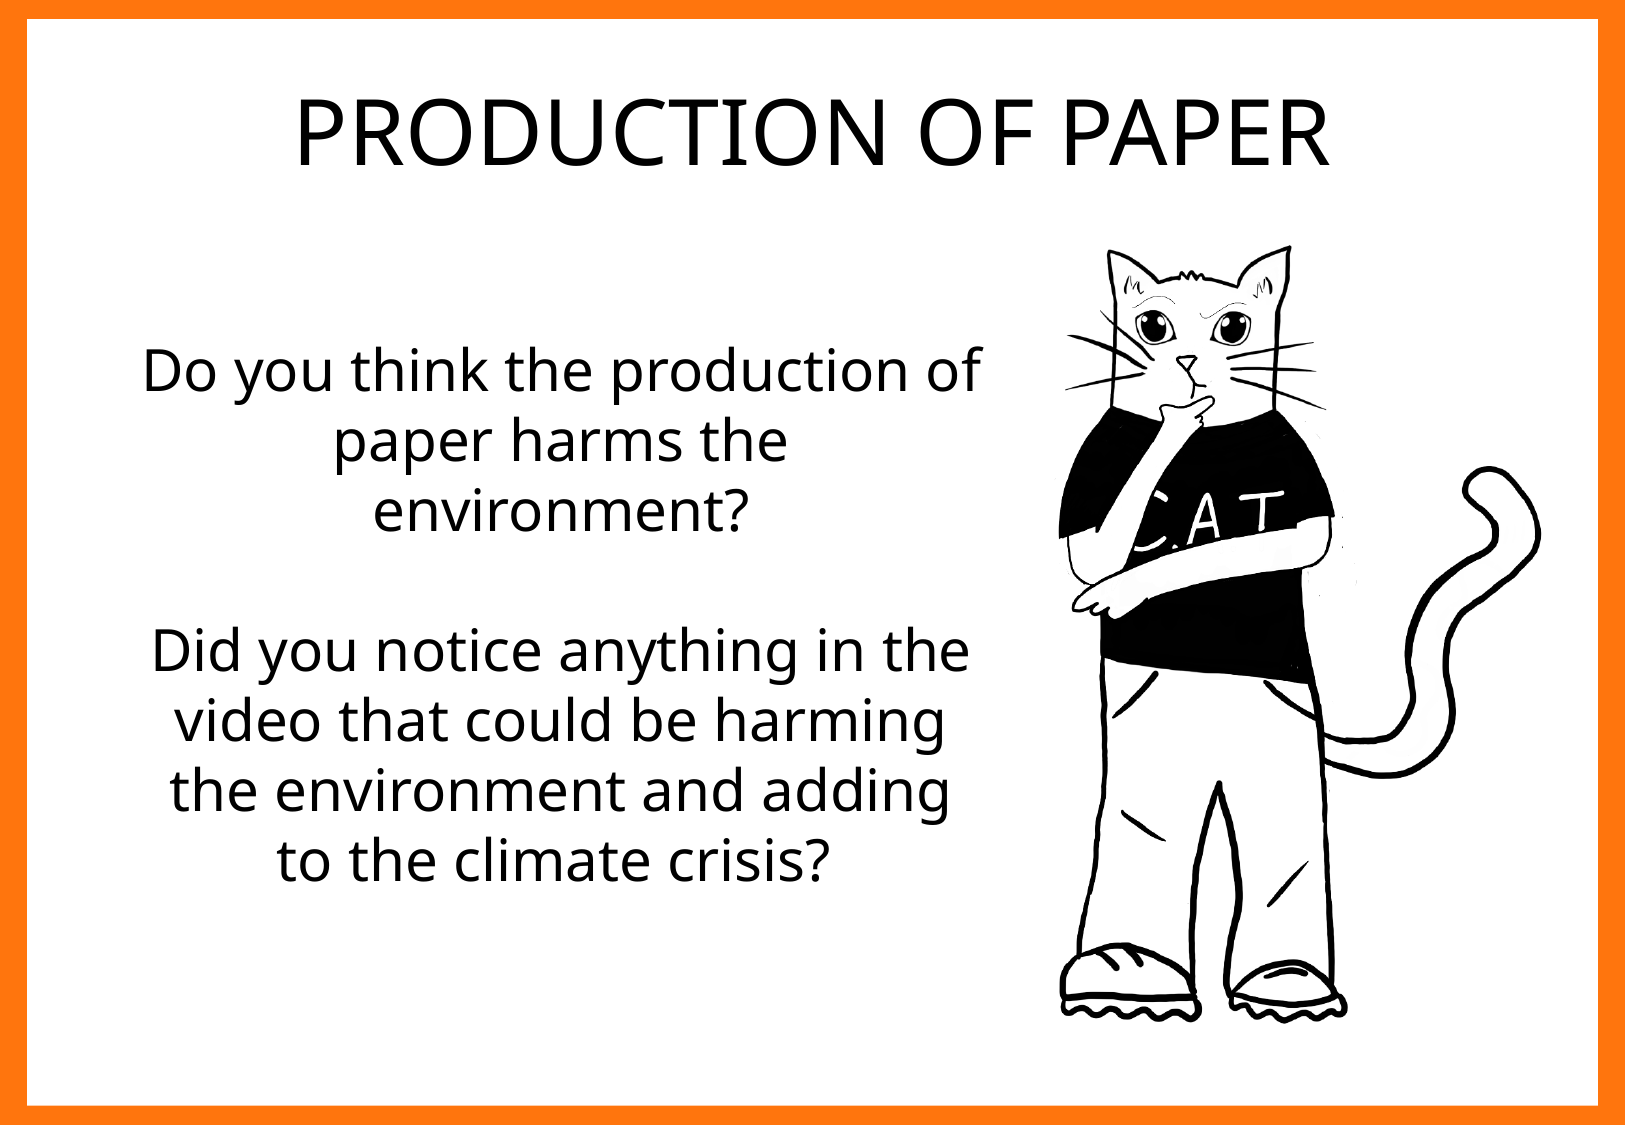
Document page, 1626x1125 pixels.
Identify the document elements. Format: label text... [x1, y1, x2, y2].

text_box PRODUCTION OF PAPER [126, 66, 812, 191]
text_box [26, 18, 1599, 1107]
text_box Do you think the production of paper harms the environment? Did you notice anything in the video that could be harming the environment and adding to the climate crisis? [126, 325, 812, 901]
picture [812, 66, 1608, 1125]
